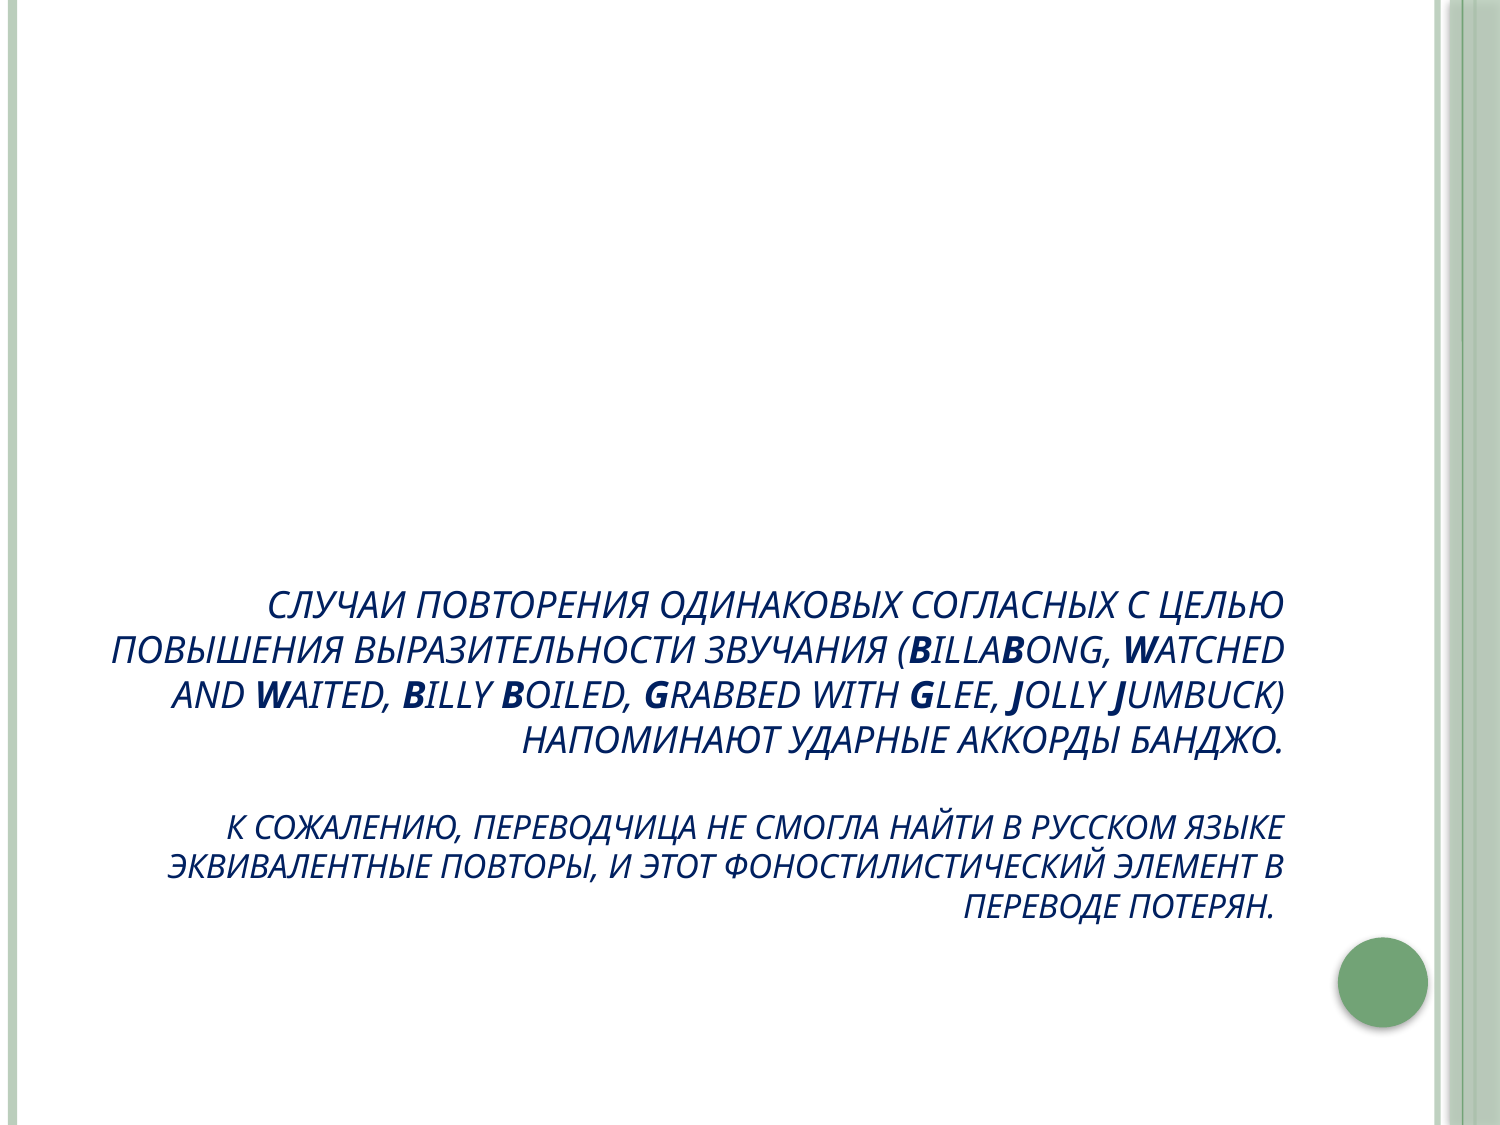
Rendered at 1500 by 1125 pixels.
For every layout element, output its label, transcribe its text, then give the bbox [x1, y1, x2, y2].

title Случаи повторения одинаковых согласных с целью повышения выразительности звучания (billabong, watched and waited, billy boiled, grabbed with glee, jolly jumbuck) напоминают ударные аккорды банджо. К сожалению, переводчица не смогла найти в русском языке эквивалентные повторы, и этот фоностилистический элемент в переводе потерян. [75, 433, 1300, 1008]
